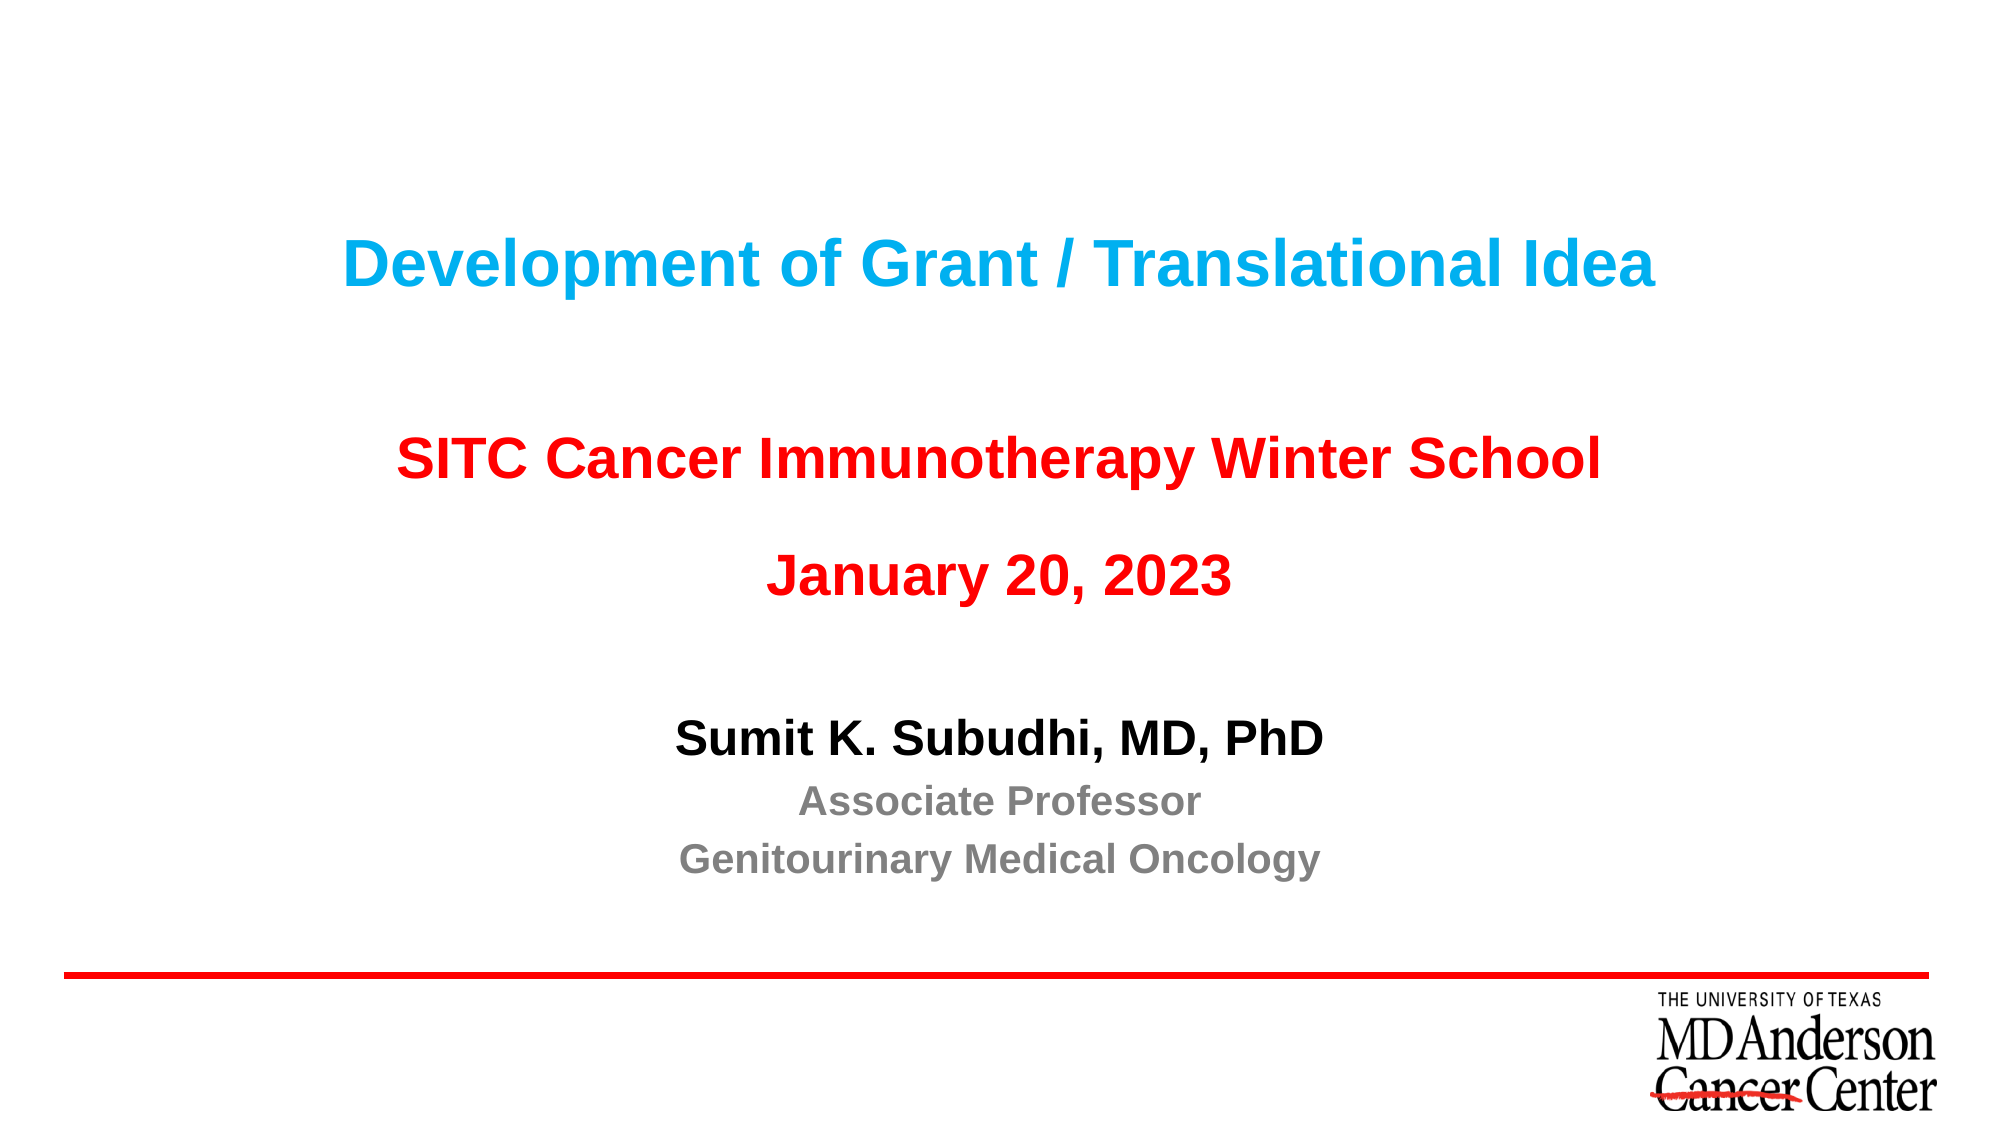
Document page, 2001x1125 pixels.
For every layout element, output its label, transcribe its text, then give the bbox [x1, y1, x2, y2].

text_box Development of Grant / Translational Idea [10, 171, 1990, 307]
text_box Sumit K. Subudhi, MD, PhD Associate Professor Genitourinary Medical Oncology [474, 697, 1525, 908]
text_box SITC Cancer Immunotherapy Winter School January 20, 2023 [0, 378, 2000, 613]
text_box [63, 975, 1937, 1111]
